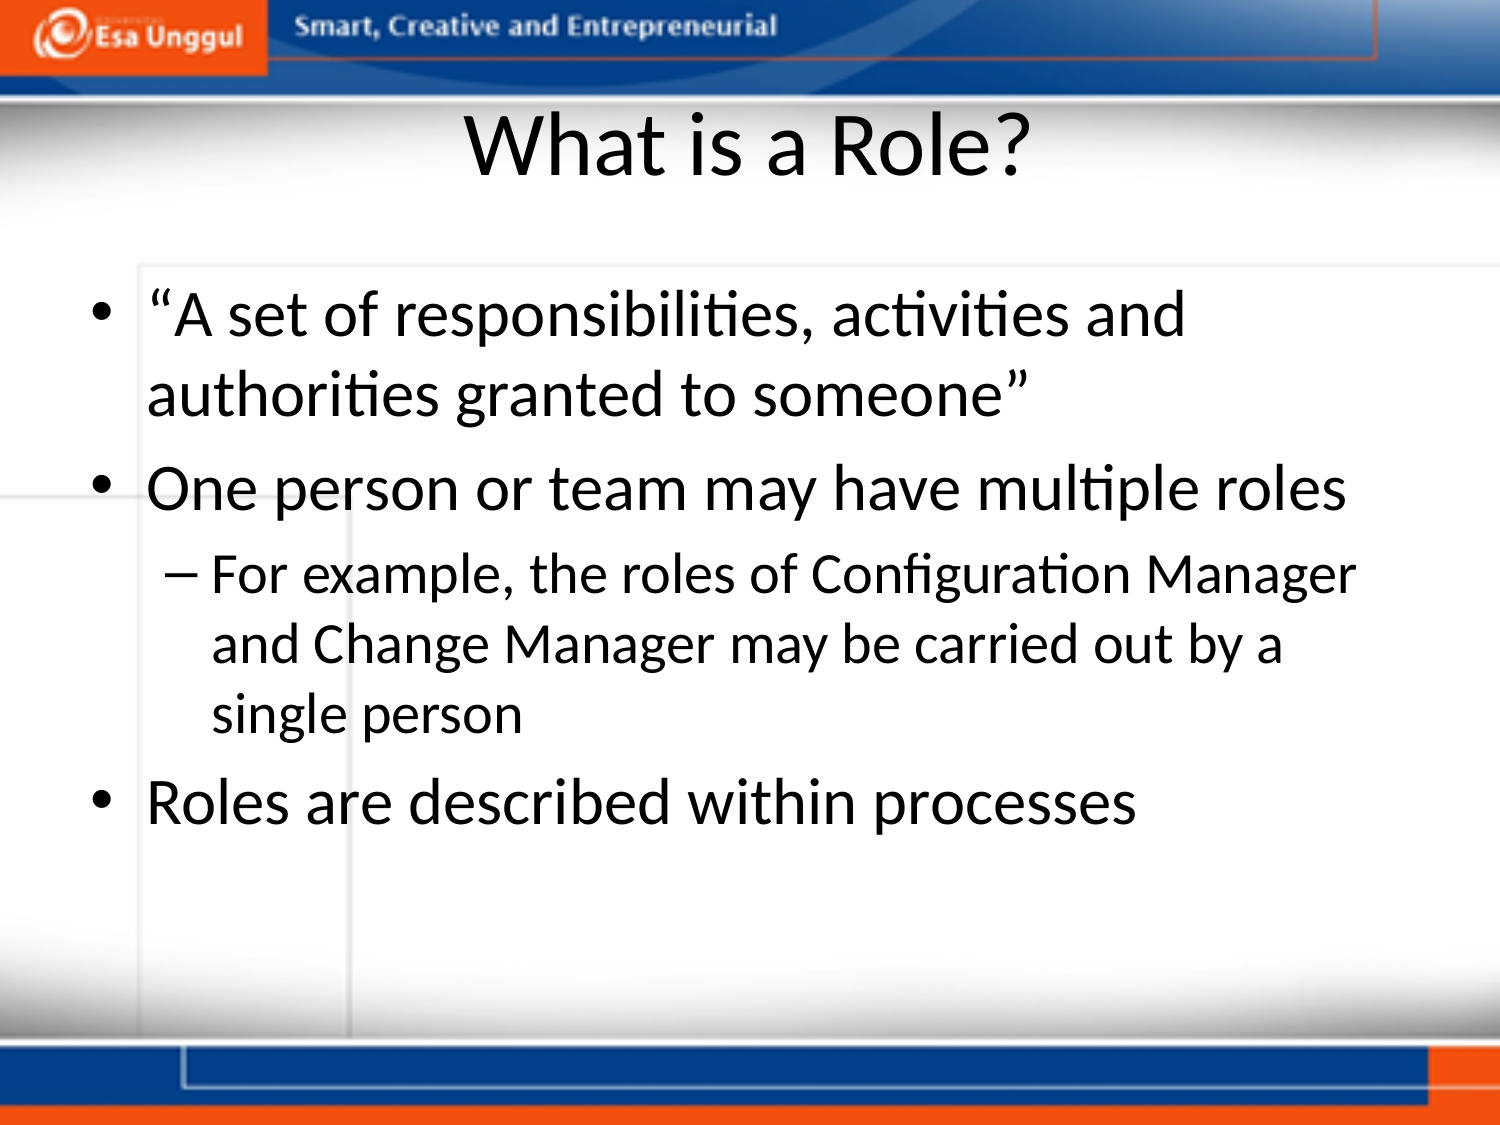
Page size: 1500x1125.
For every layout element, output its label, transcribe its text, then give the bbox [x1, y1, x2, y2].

list “A set of responsibilities, activities and authorities granted to someone” One person or team may have multiple roles For example, the roles of Configuration Manager and Change Manager may be carried out by a single person Roles are described within processes [75, 262, 1425, 1005]
picture [0, 0, 1500, 1125]
title What is a Role? [75, 45, 1425, 233]
